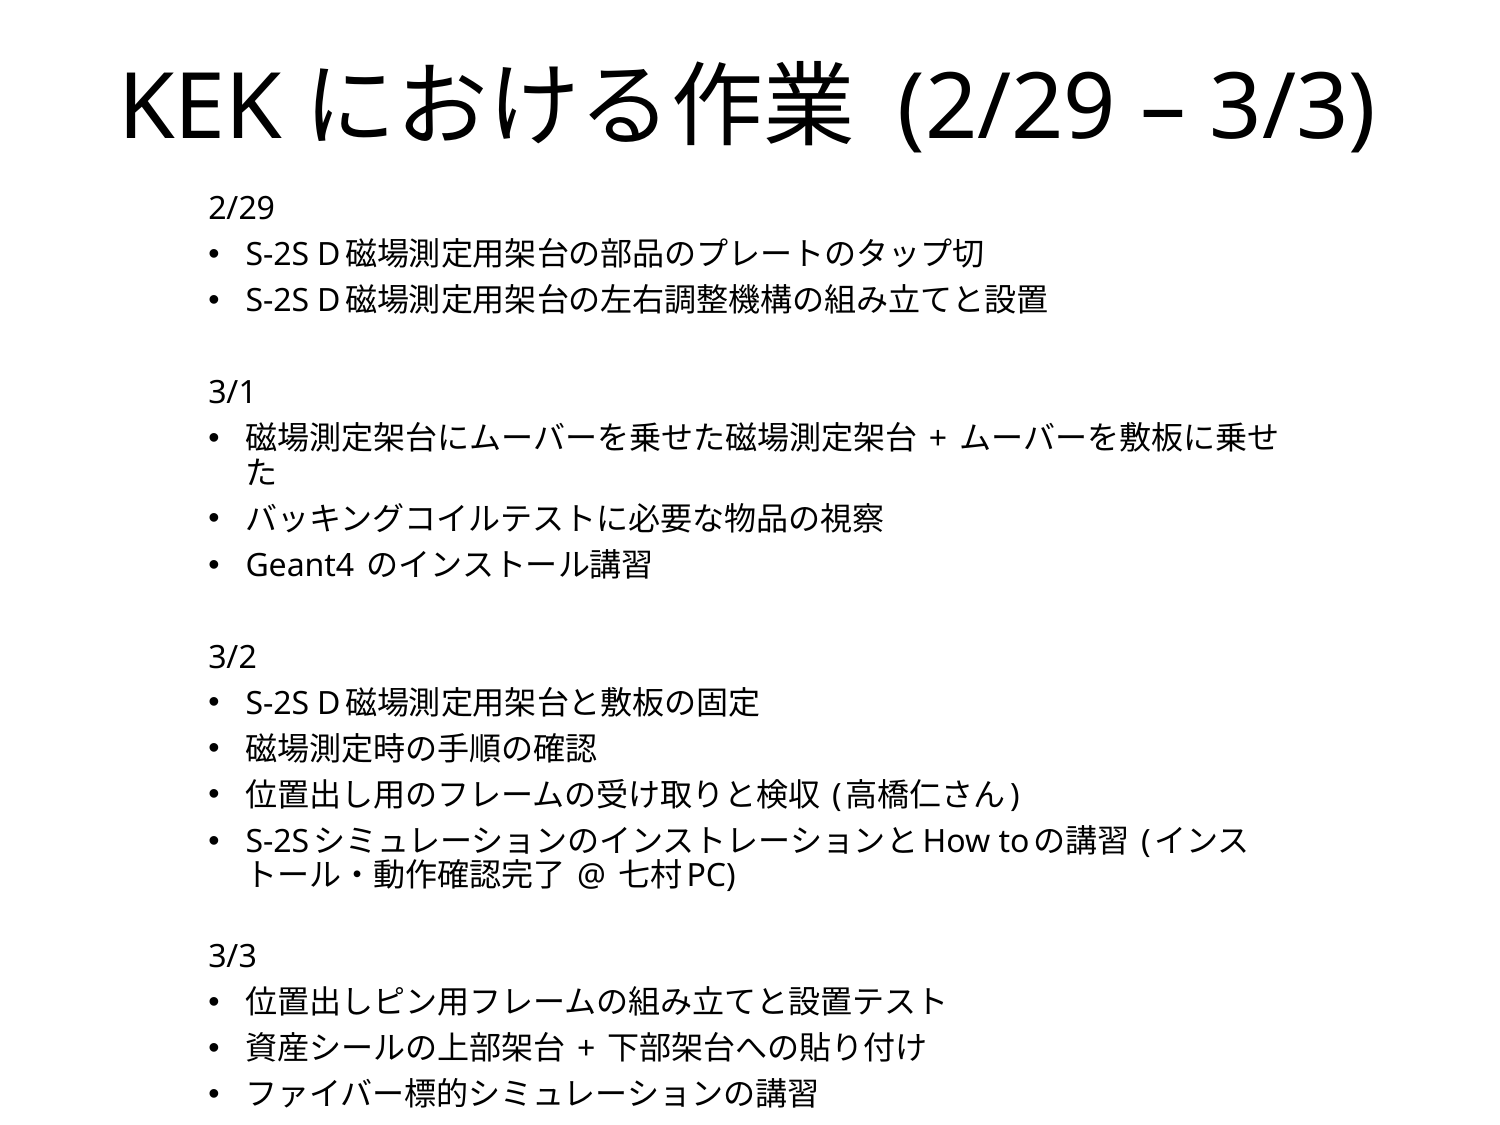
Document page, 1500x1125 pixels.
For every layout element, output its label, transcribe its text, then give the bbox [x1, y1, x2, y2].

list 2/29 S-2S D磁場測定用架台の部品のプレートのタップ切 S-2S D磁場測定用架台の左右調整機構の組み立てと設置 3/1 磁場測定架台にムーバーを乗せた磁場測定架台 + ムーバーを敷板に乗せた バッキングコイルテストに必要な物品の視察 Geant4 のインストール講習 3/2 S-2S D磁場測定用架台と敷板の固定 磁場測定時の手順の確認 位置出し用のフレームの受け取りと検収 (高橋仁さん) S-2SシミュレーションのインストレーションとHow toの講習 (インストール・動作確認完了 @ 七村PC) 3/3 位置出しピン用フレームの組み立てと設置テスト 資産シールの上部架台 + 下部架台への貼り付け ファイバー標的シミュレーションの講習 [193, 184, 1307, 1125]
title KEKにおける作業 (2/29 – 3/3) [103, 0, 1397, 218]
